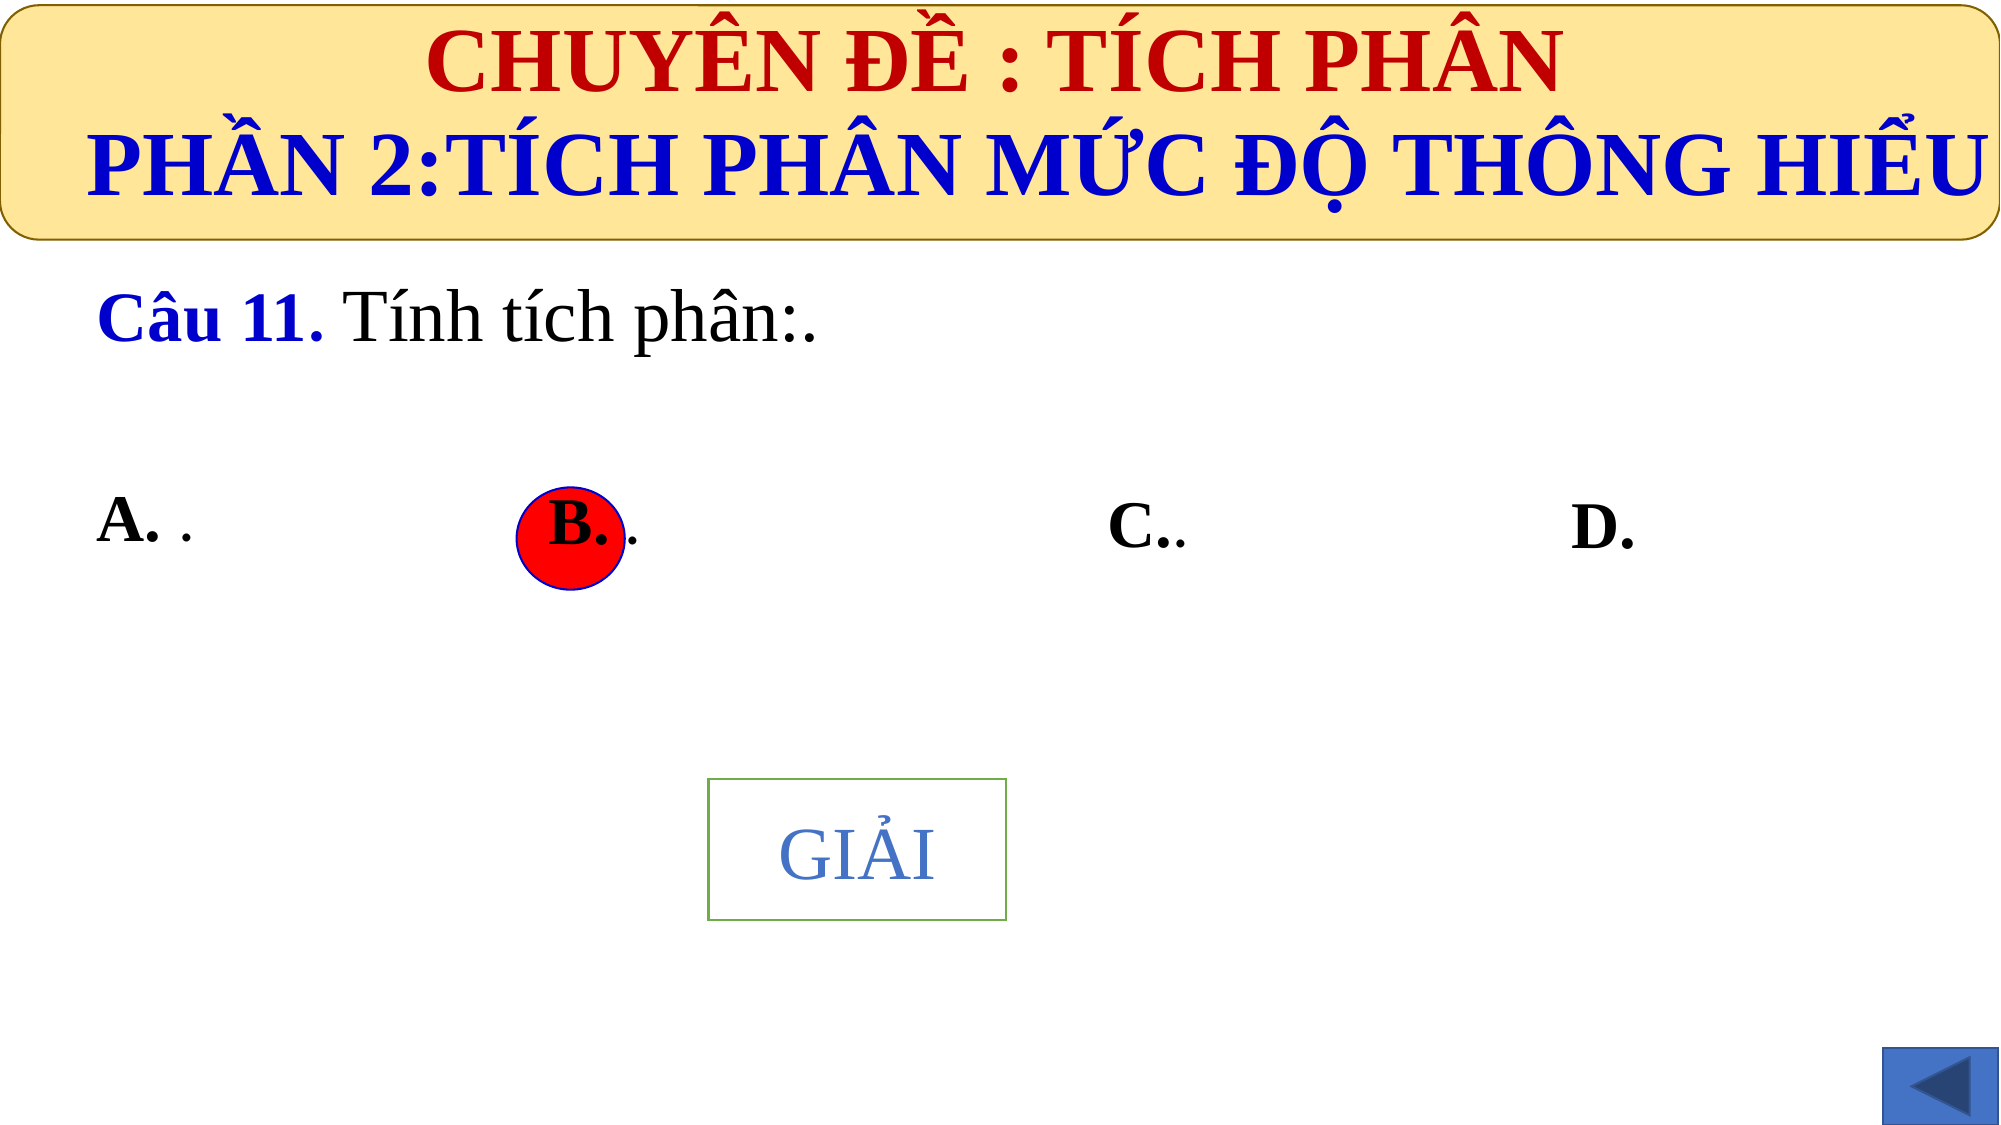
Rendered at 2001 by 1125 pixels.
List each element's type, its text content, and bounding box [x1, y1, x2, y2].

text_box GIẢI [707, 778, 1007, 921]
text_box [0, 5, 2000, 240]
text_box [1882, 1047, 1999, 1125]
text_box [515, 486, 626, 591]
